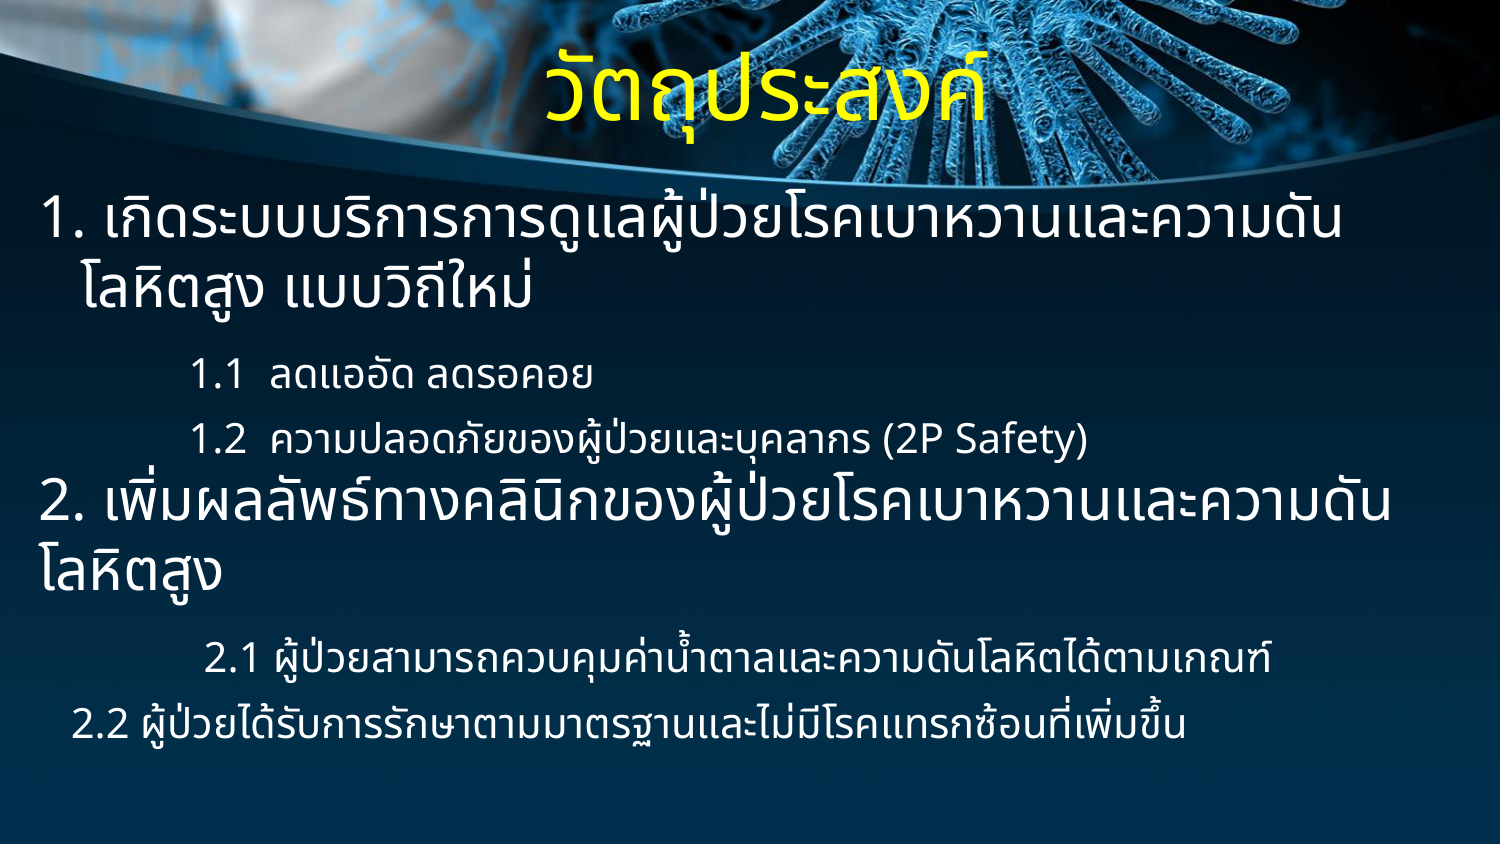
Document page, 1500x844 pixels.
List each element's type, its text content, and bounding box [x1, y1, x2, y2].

title วัตถุประสงค์ [90, 21, 1444, 147]
picture [0, 0, 1500, 844]
list เกิดระบบบริการการดูแลผู้ป่วยโรคเบาหวานและความดันโลหิตสูง แบบวิถีใหม่ 1.1 ลดแออัด ลดรอคอย 1.2 ความปลอดภัยของผู้ป่วยและบุคลากร (2P Safety) 2. เพิ่มผลลัพธ์ทางคลินิกของผู้ป่วยโรคเบาหวานและความดันโลหิตสูง 2.1 ผู้ป่วยสามารถควบคุมค่าน้ำตาลและความดันโลหิตได้ตามเกณฑ์ 2.2 ผู้ป่วยได้รับการรักษาตามมาตรฐานและไม่มีโรคแทรกซ้อนที่เพิ่มขึ้น [23, 171, 1477, 798]
